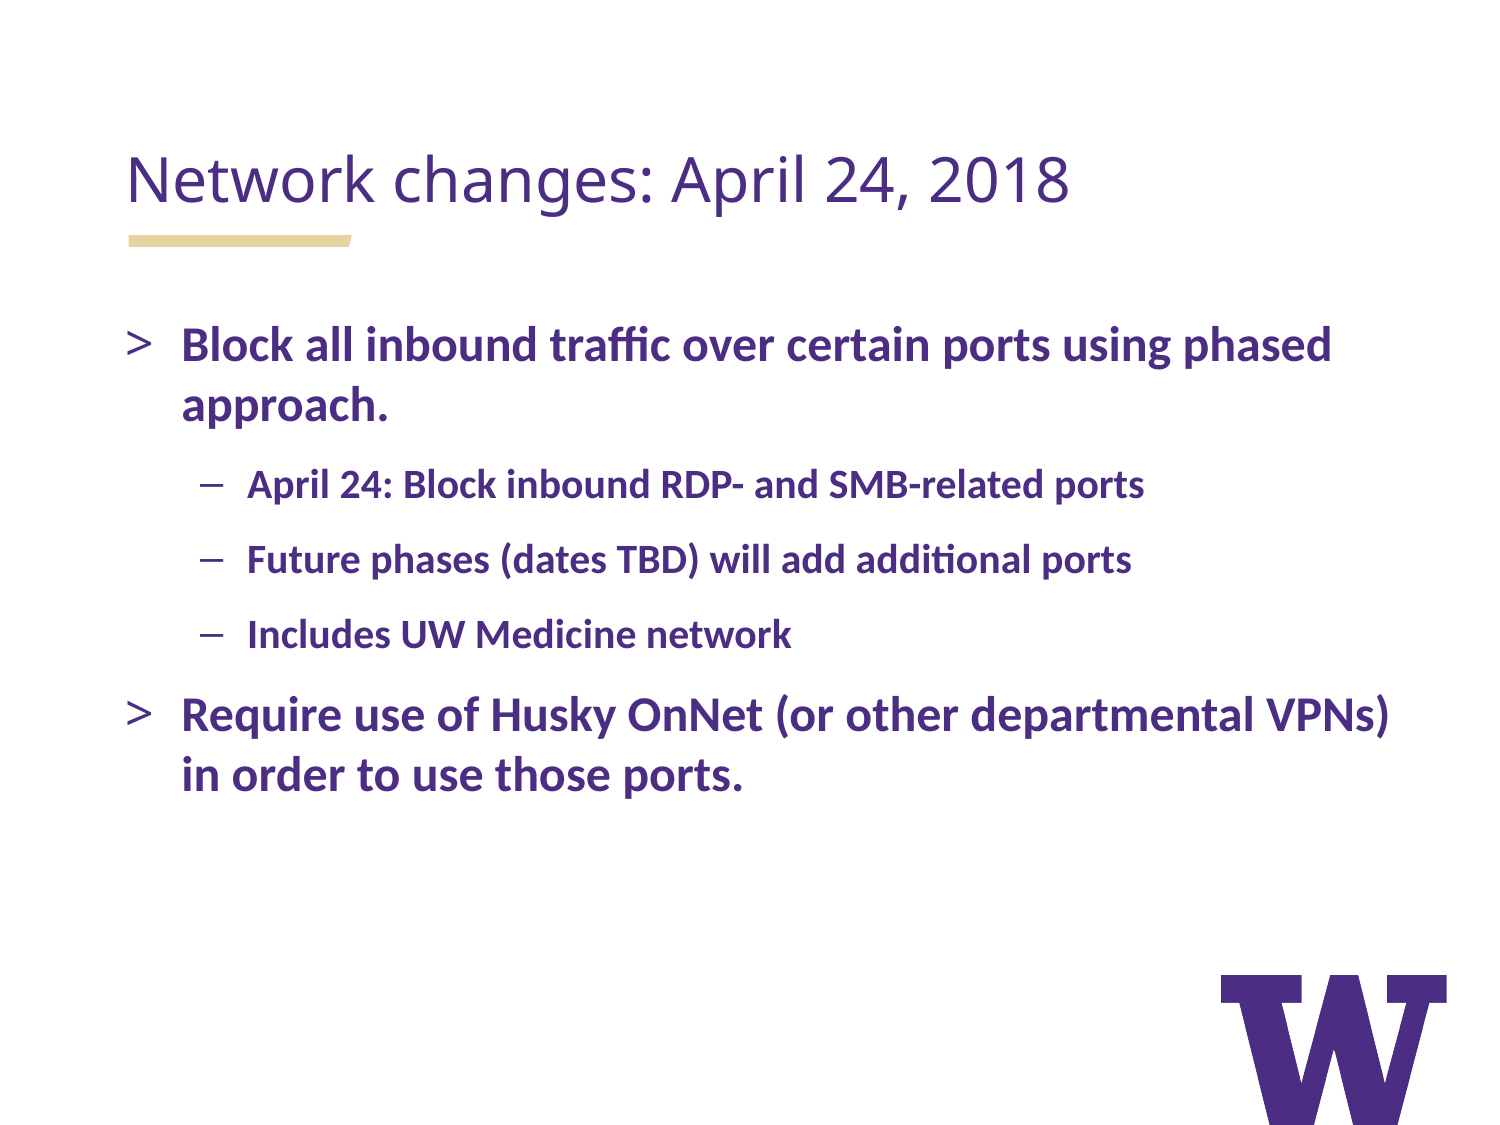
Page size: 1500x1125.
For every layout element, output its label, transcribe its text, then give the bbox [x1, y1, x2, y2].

picture [1221, 975, 1447, 1125]
list Network changes: April 24, 2018 [110, 60, 1453, 224]
picture [128, 235, 352, 247]
list Block all inbound traffic over certain ports using phased approach. April 24: Block inbound RDP- and SMB-related ports Future phases (dates TBD) will add additional ports Includes UW Medicine network Require use of Husky OnNet (or other departmental VPNs) in order to use those ports. [110, 304, 1455, 963]
